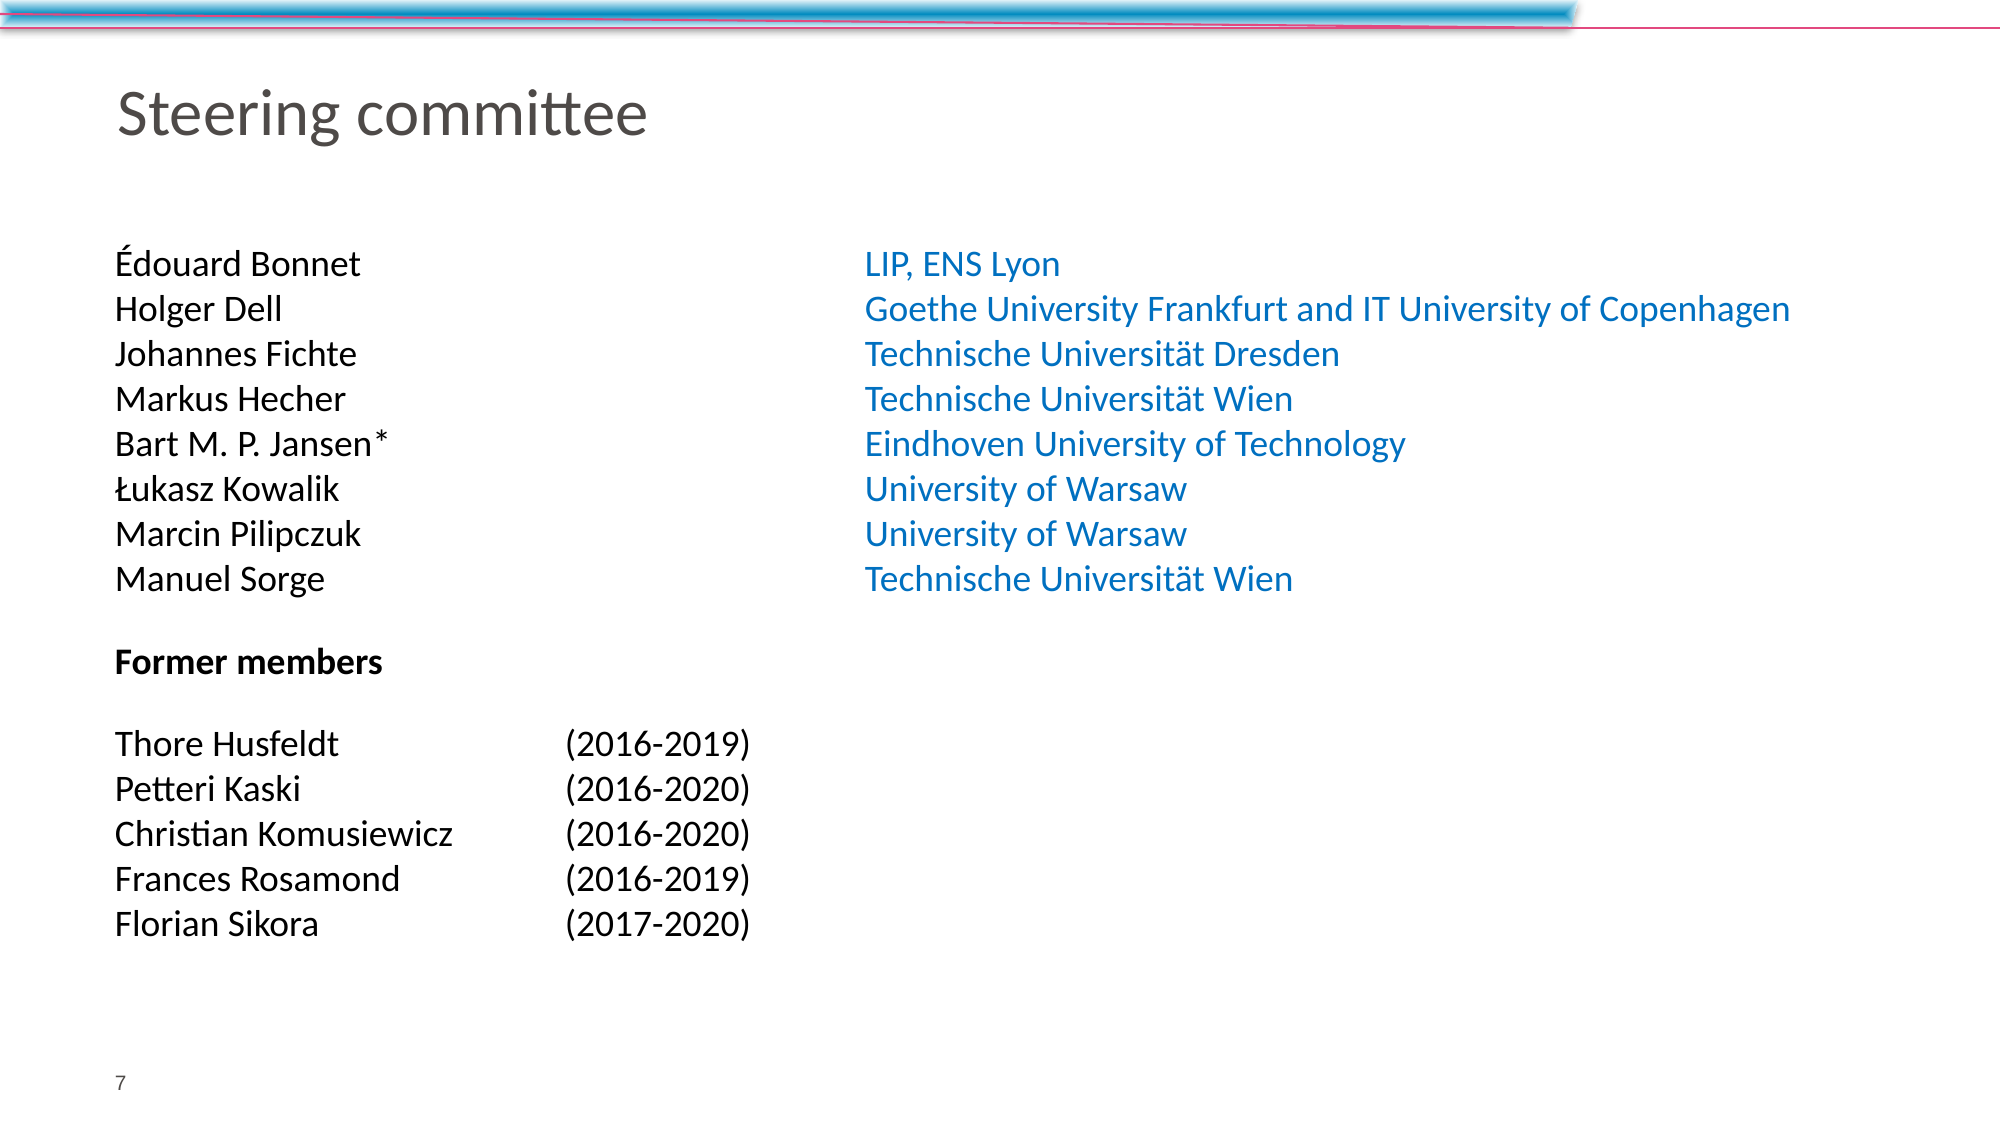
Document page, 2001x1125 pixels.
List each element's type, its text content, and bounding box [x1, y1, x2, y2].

slide_number 7 [99, 1069, 528, 1115]
title Steering committee [102, 57, 1903, 161]
list Édouard Bonnet LIP, ENS Lyon Holger Dell Goethe University Frankfurt and IT University of Copenhagen Johannes Fichte Technische Universität Dresden Markus Hecher Technische Universität Wien Bart M. P. Jansen* Eindhoven University of Technology Łukasz Kowalik University of Warsaw Marcin Pilipczuk University of Warsaw Manuel Sorge Technische Universität Wien Former members Thore Husfeldt (2016-2019) Petteri Kaski (2016-2020) Christian Komusiewicz (2016-2020) Frances Rosamond (2016-2019) Florian Sikora (2017-2020) [99, 231, 1886, 1041]
